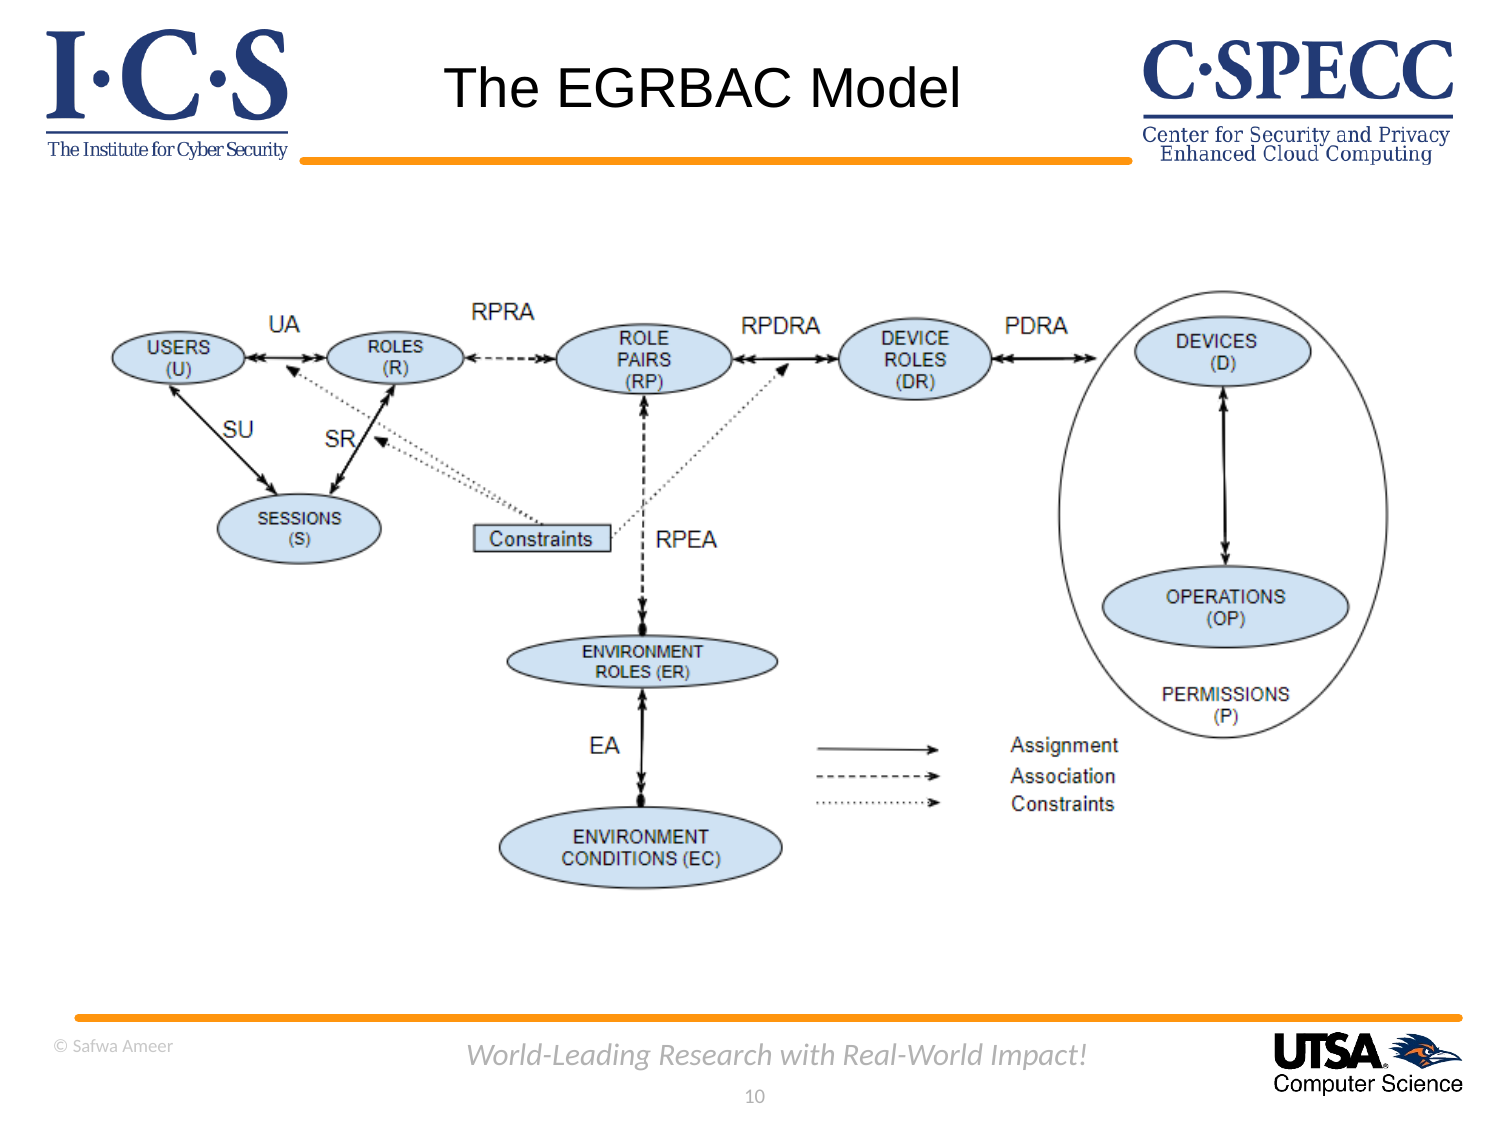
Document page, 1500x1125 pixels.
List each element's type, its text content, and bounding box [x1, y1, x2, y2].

title The EGRBAC Model [298, 51, 1108, 127]
slide_number © Safwa Ameer [37, 1018, 450, 1073]
footer World-Leading Research with Real-World Impact! [450, 1023, 1105, 1084]
picture [1143, 40, 1453, 165]
picture [1264, 1022, 1473, 1098]
picture [103, 280, 1415, 898]
slide_number 10 [719, 1084, 781, 1125]
picture [46, 29, 288, 160]
